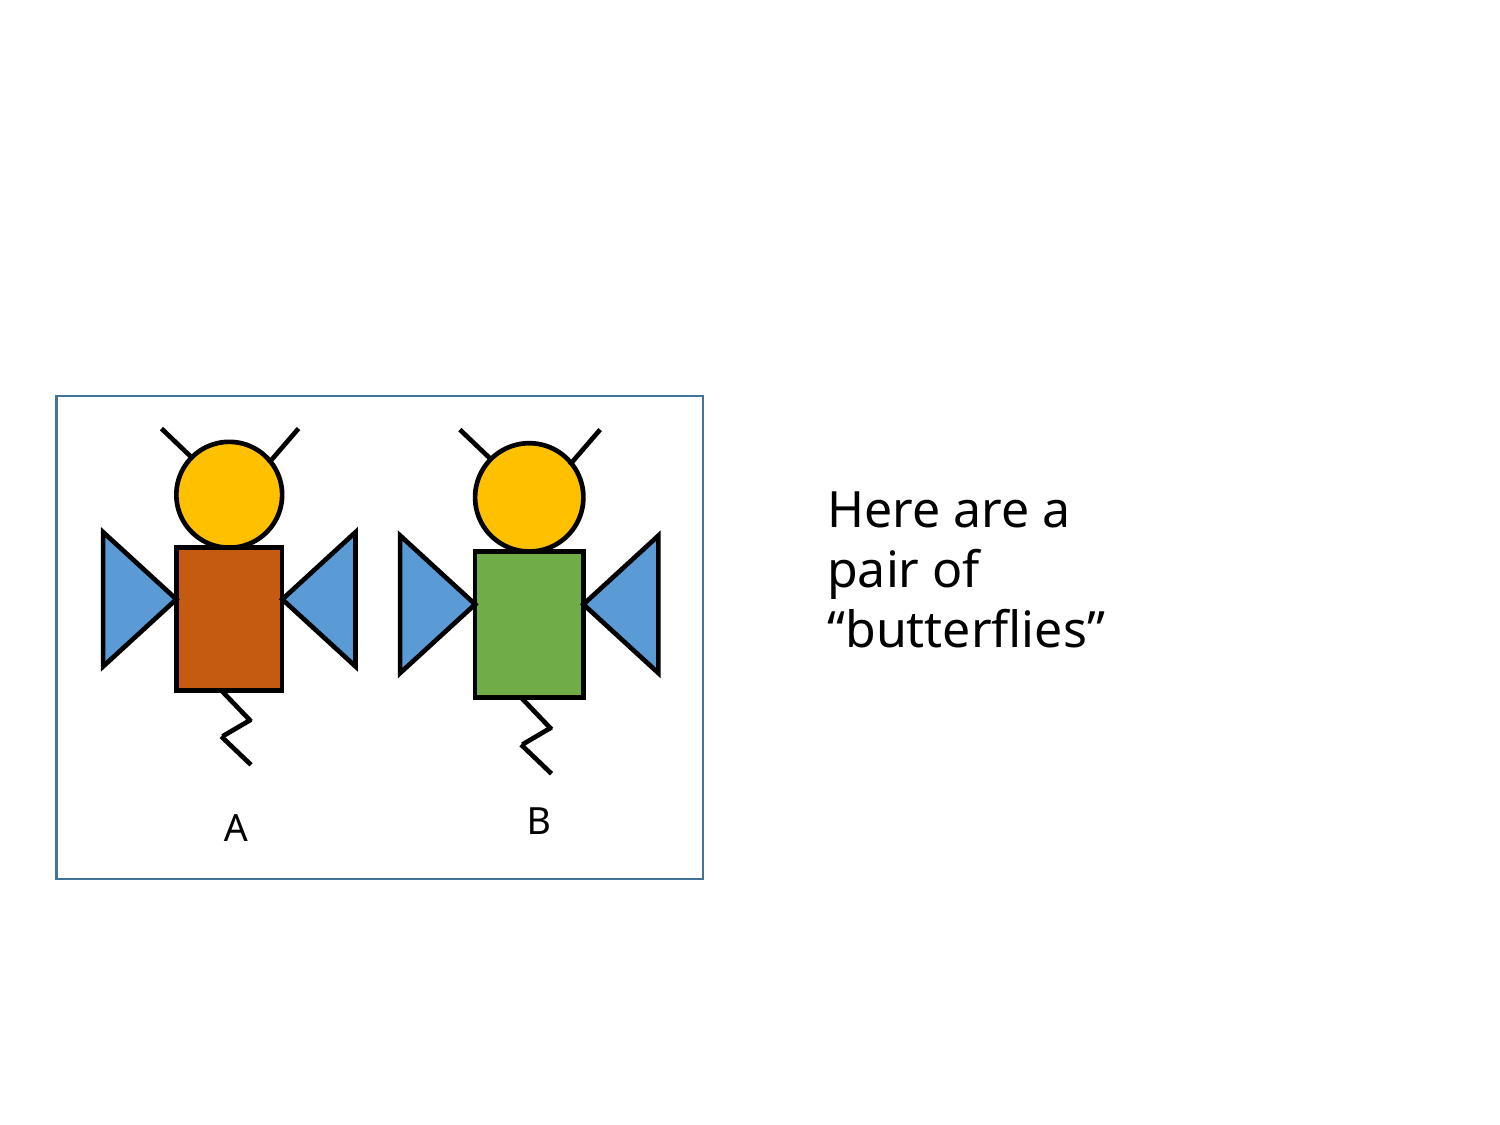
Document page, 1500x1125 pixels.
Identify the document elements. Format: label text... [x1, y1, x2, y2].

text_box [400, 429, 659, 774]
text_box [55, 395, 704, 880]
text_box Here are a pair of “butterflies” [812, 469, 1178, 665]
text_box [103, 428, 356, 765]
